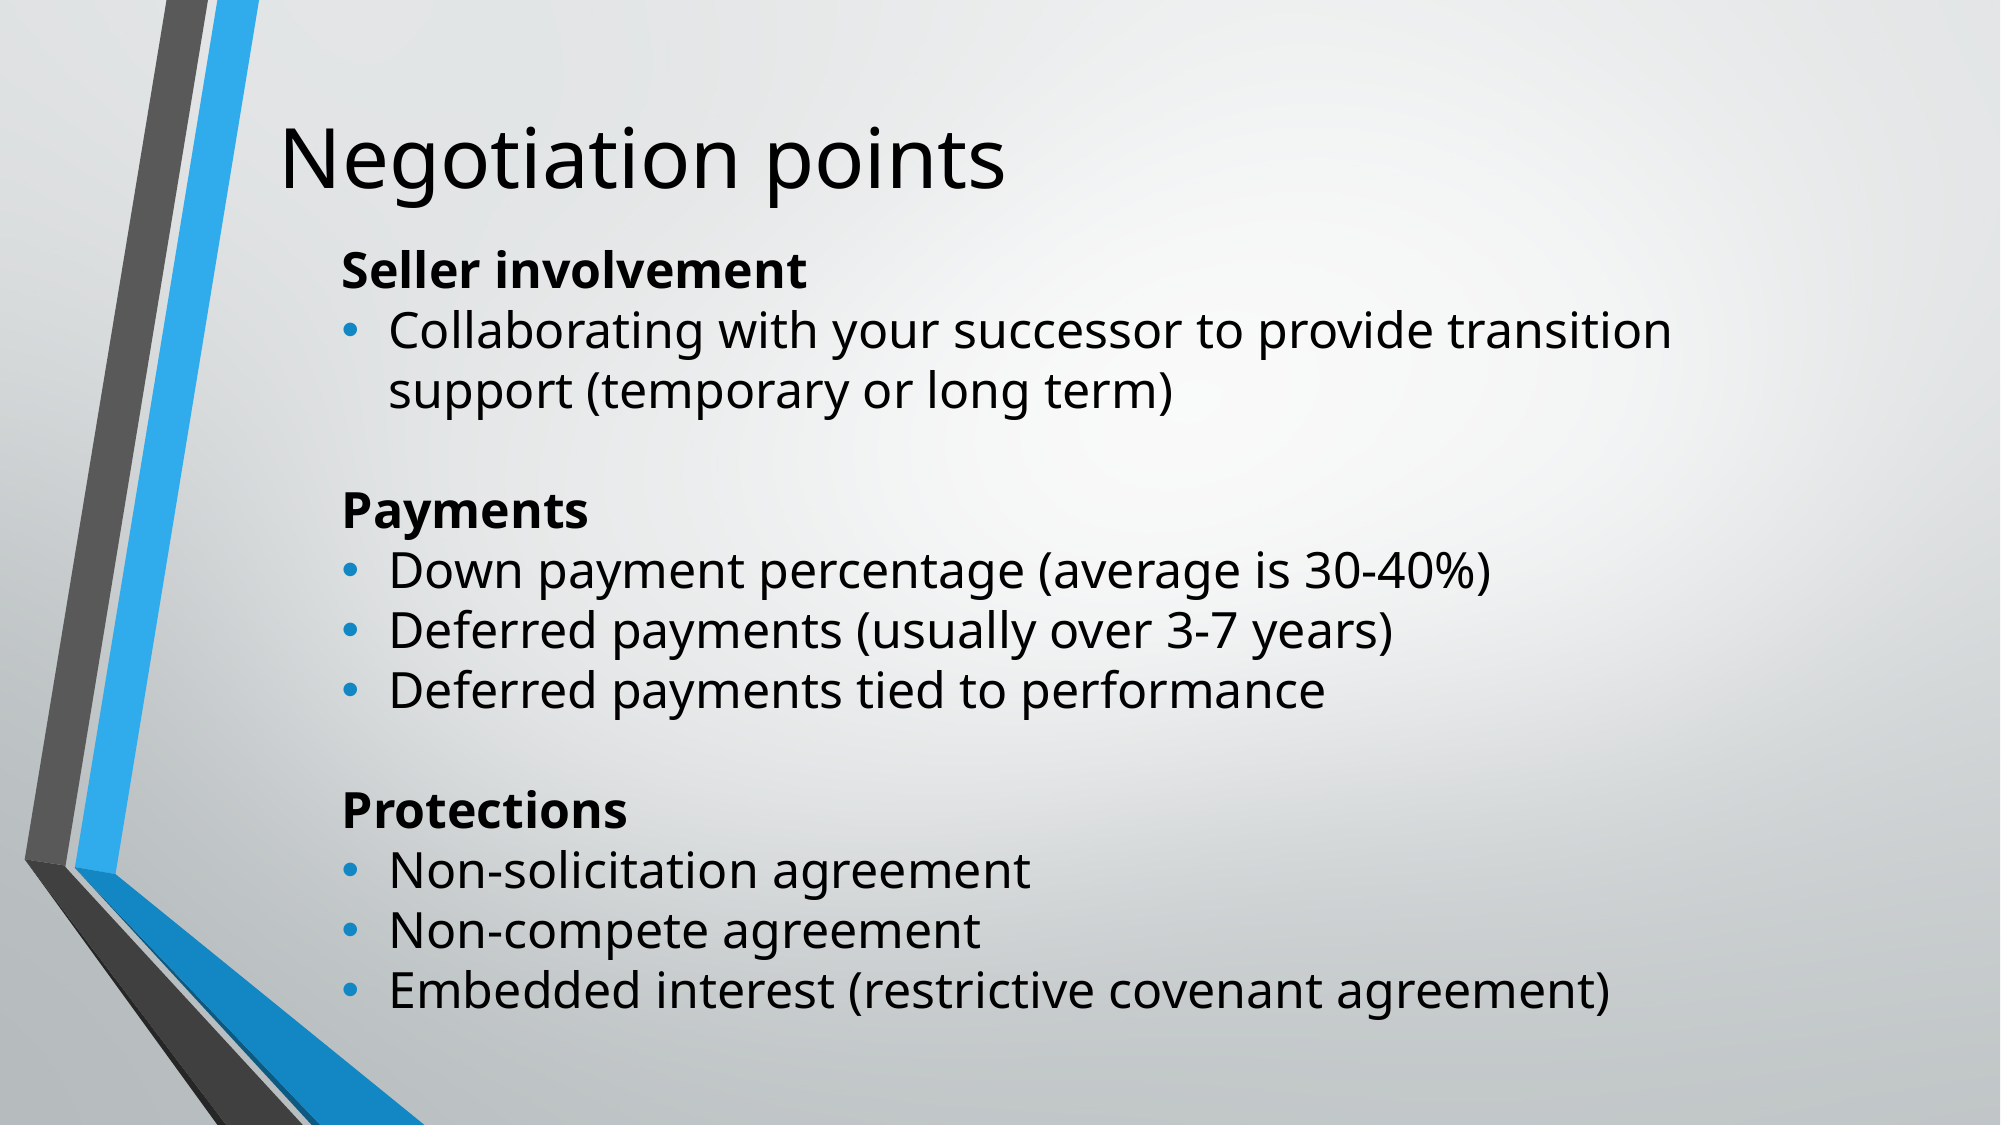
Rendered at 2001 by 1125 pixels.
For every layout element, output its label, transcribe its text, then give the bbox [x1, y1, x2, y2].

title Negotiation points [0, 55, 1466, 255]
text_box Seller involvement Collaborating with your successor to provide transition support (temporary or long term) Payments Down payment percentage (average is 30-40%) Deferred payments (usually over 3-7 years) Deferred payments tied to performance Protections Non-solicitation agreement Non-compete agreement Embedded interest (restrictive covenant agreement) [326, 231, 1764, 1117]
